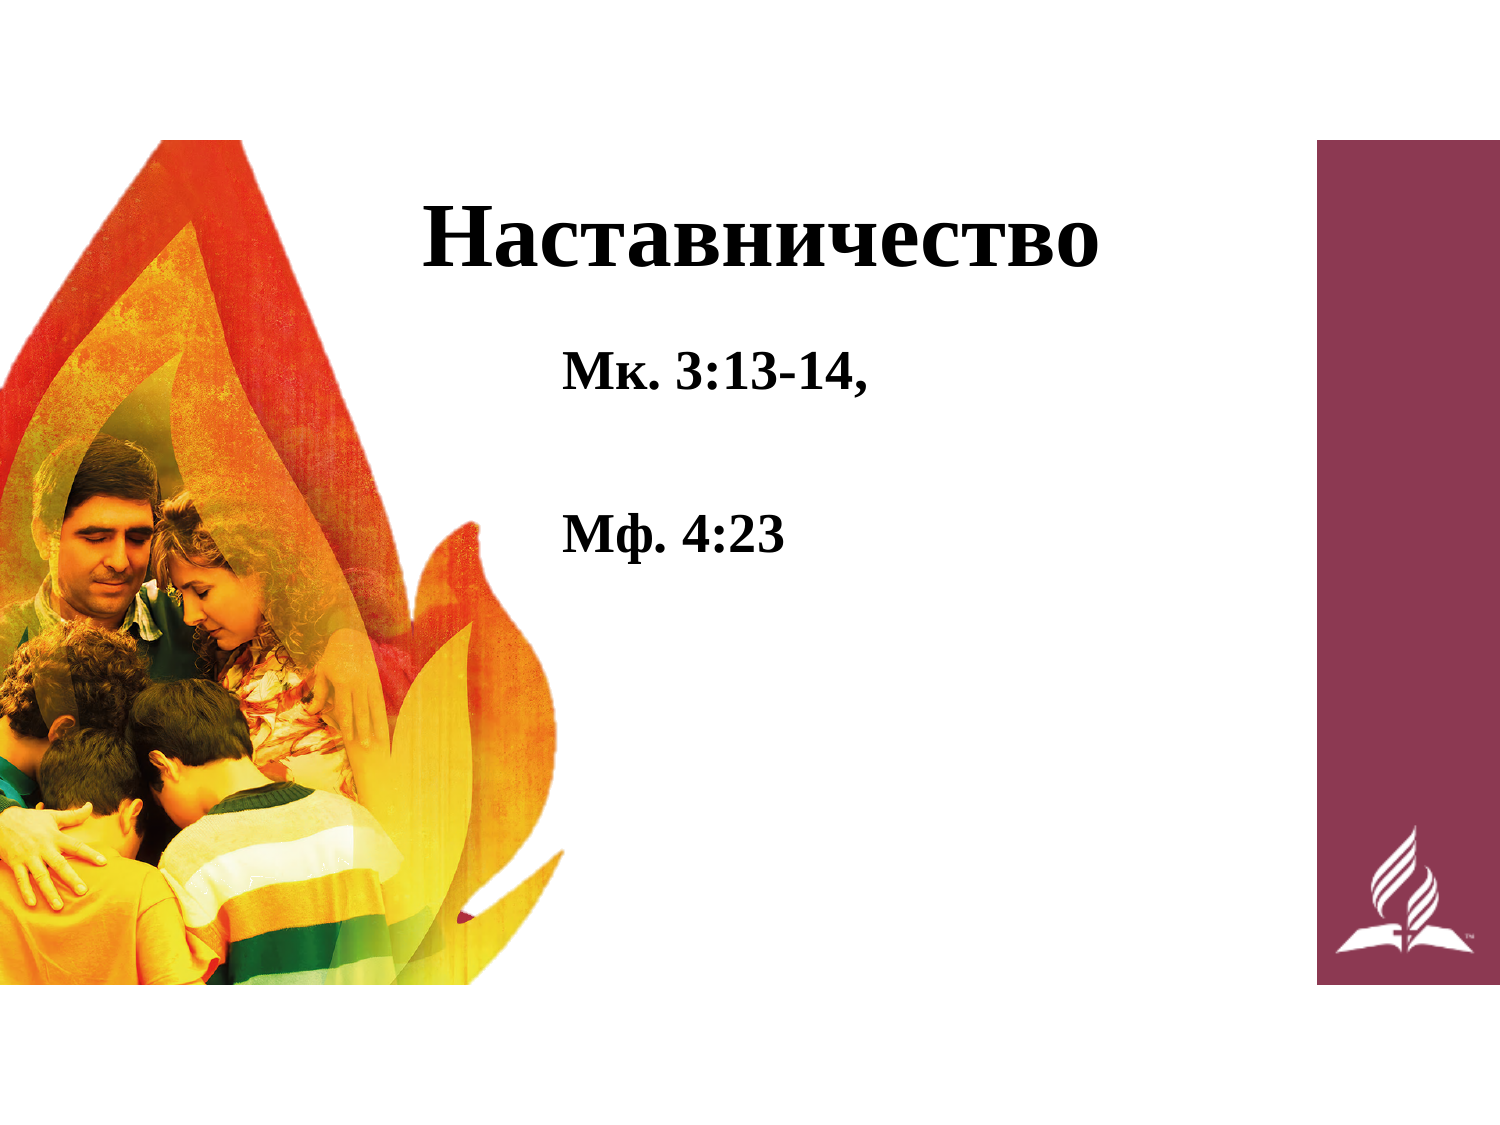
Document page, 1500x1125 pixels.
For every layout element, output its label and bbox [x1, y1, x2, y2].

picture [0, 140, 1500, 985]
